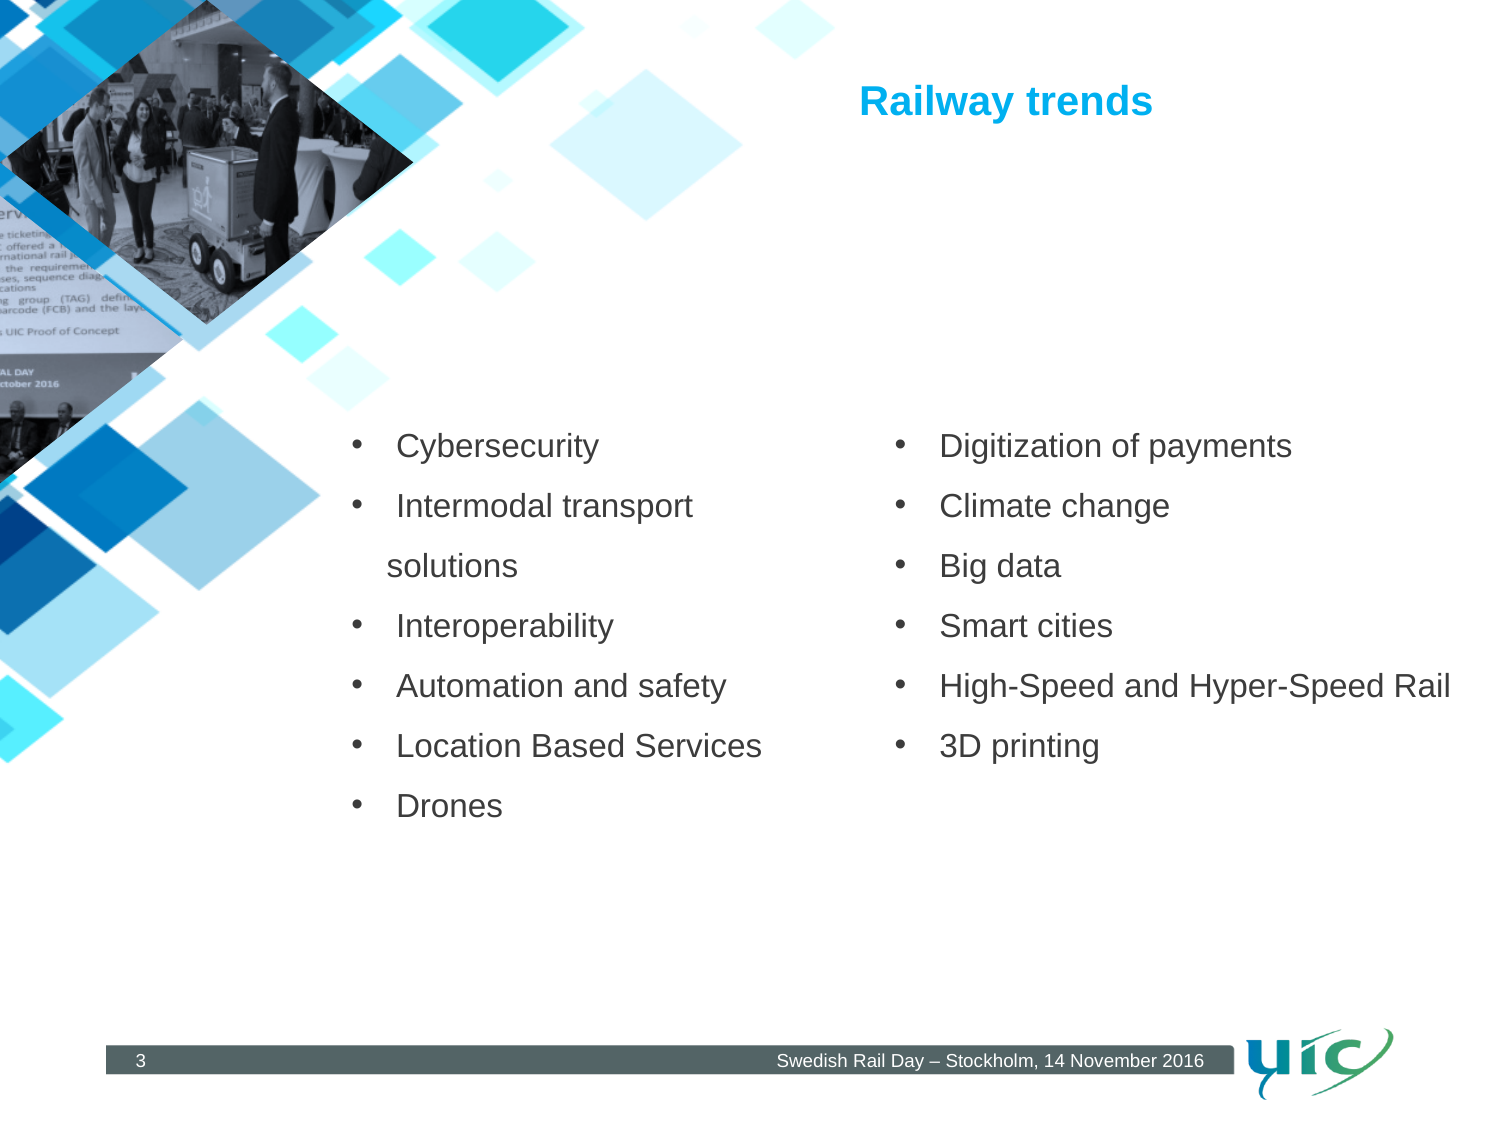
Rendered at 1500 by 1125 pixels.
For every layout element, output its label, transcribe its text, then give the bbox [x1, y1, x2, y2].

picture [0, 0, 932, 774]
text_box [336, 396, 1471, 837]
picture [106, 1027, 1394, 1100]
footer Swedish Rail Day – Stockholm, 14 November 2016 [465, 1048, 1205, 1079]
text_box Railway trends [935, 66, 1288, 132]
slide_number 3 [135, 1048, 254, 1079]
